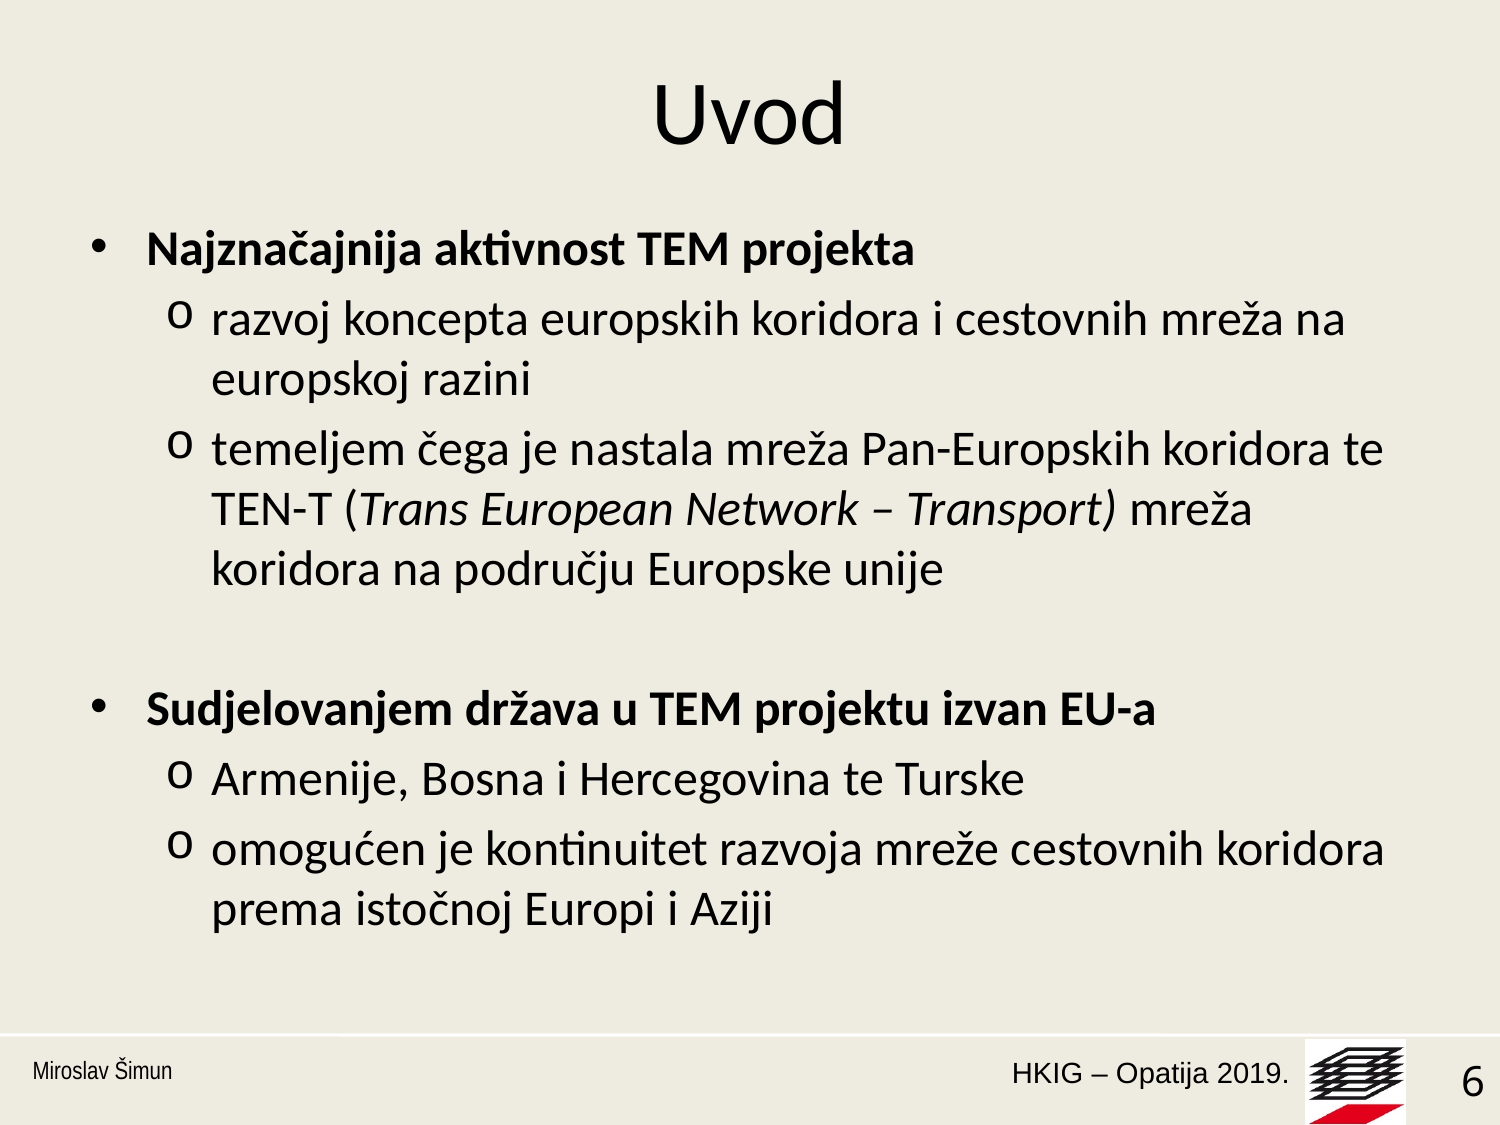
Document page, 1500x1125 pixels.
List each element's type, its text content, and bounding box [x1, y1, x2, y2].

slide_number 6 [1316, 1046, 1500, 1125]
slide_number Miroslav Šimun [17, 1046, 343, 1125]
picture [1305, 1039, 1406, 1125]
title Uvod [75, 45, 1425, 208]
list Najznačajnija aktivnost TEM projekta razvoj koncepta europskih koridora i cestovnih mreža na europskoj razini temeljem čega je nastala mreža Pan-Europskih koridora te TEN-T (Trans European Network – Transport) mreža koridora na području Europske unije Sudjelovanjem država u TEM projektu izvan EU-a Armenije, Bosna i Hercegovina te Turske omogućen je kontinuitet razvoja mreže cestovnih koridora prema istočnoj Europi i Aziji [75, 208, 1425, 951]
